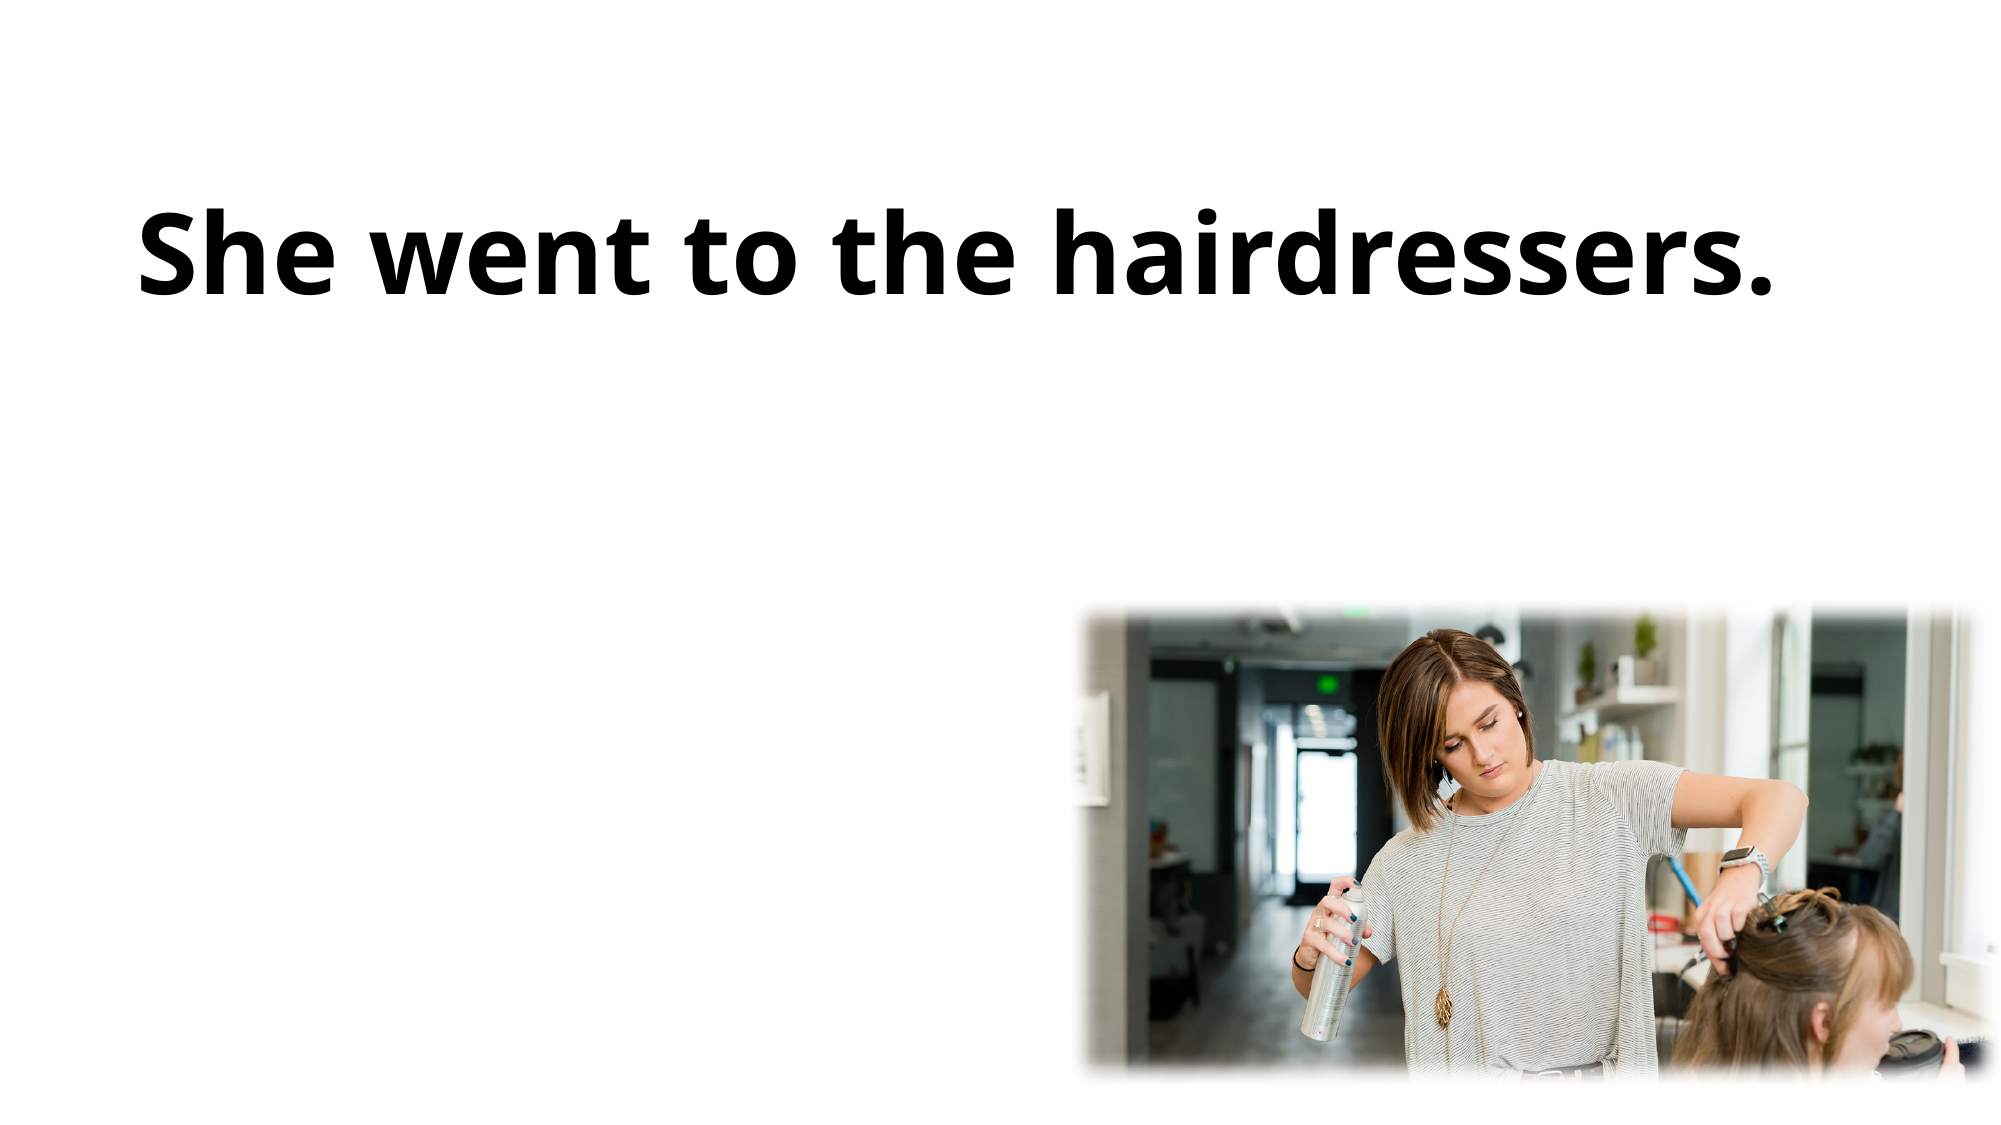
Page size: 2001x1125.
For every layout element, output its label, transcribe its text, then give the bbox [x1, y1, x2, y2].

text_box She went to the hairdressers. [121, 174, 2000, 325]
picture [1068, 598, 2000, 1086]
